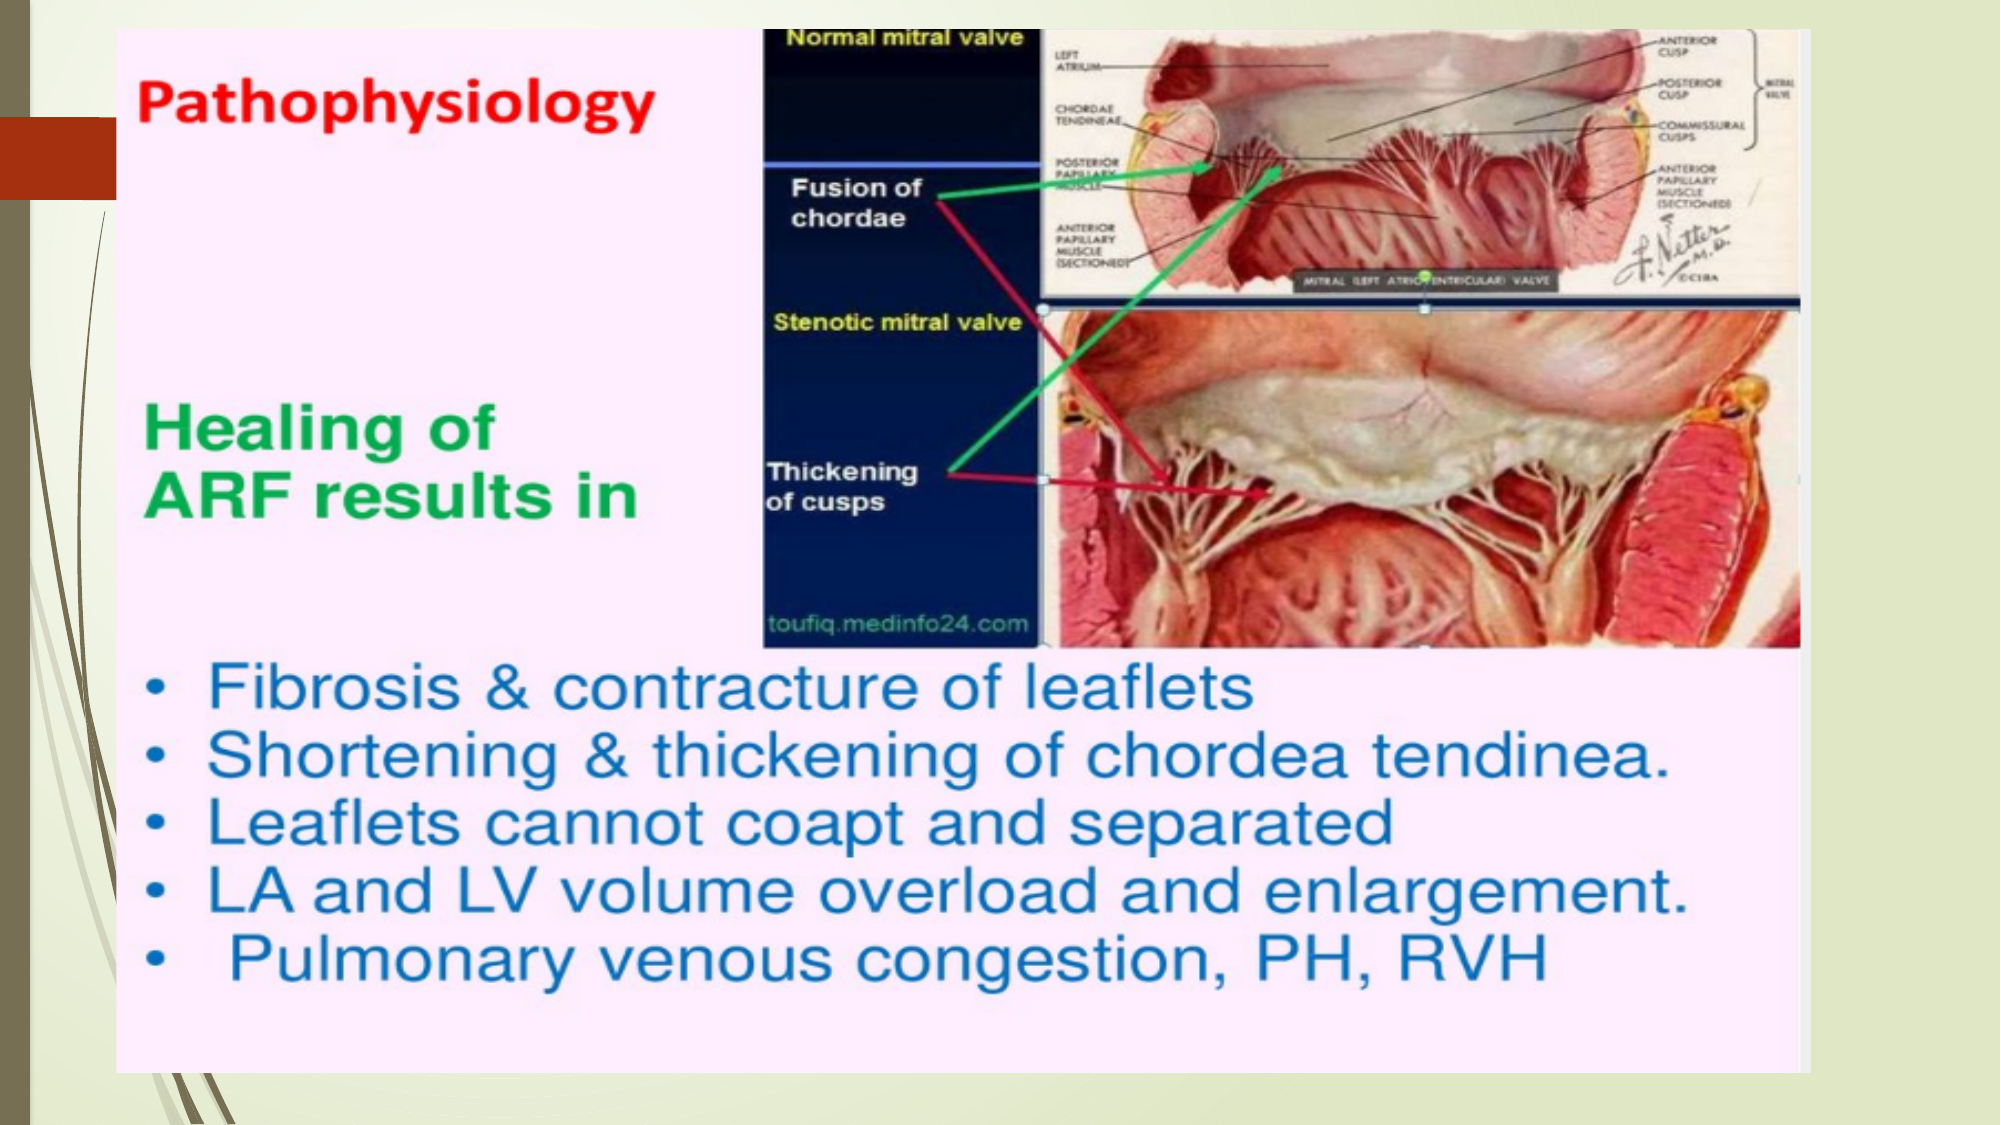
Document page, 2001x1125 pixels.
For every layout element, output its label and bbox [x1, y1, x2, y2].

picture [116, 28, 1812, 1073]
